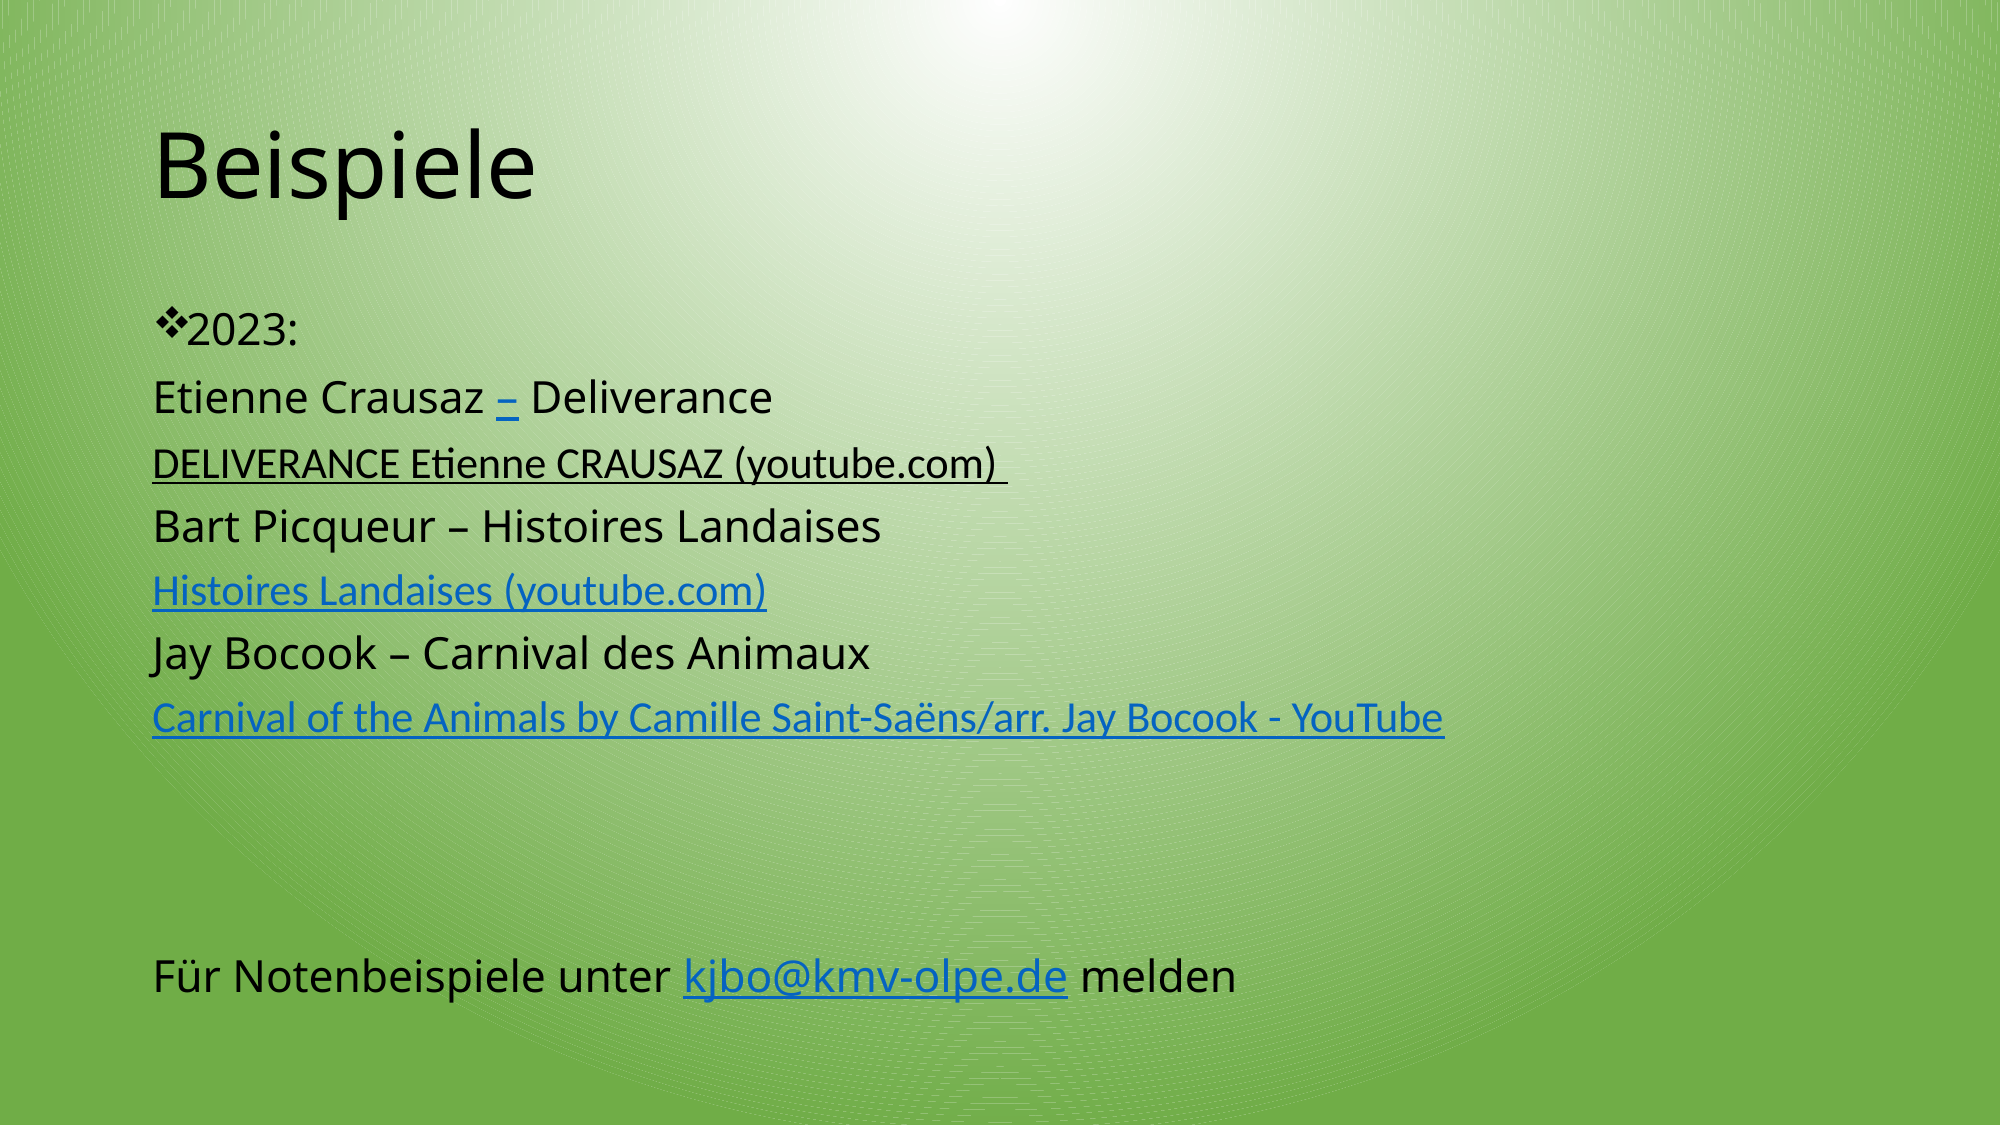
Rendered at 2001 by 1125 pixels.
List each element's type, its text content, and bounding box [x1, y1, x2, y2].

title Beispiele [137, 59, 1863, 278]
list 2023: Etienne Crausaz – Deliverance DELIVERANCE Etienne CRAUSAZ (youtube.com) Bart Picqueur – Histoires Landaises Histoires Landaises (youtube.com) Jay Bocook – Carnival des Animaux Carnival of the Animals by Camille Saint-Saëns/arr. Jay Bocook - YouTube Für Notenbeispiele unter kjbo@kmv-olpe.de melden [137, 299, 1863, 1014]
